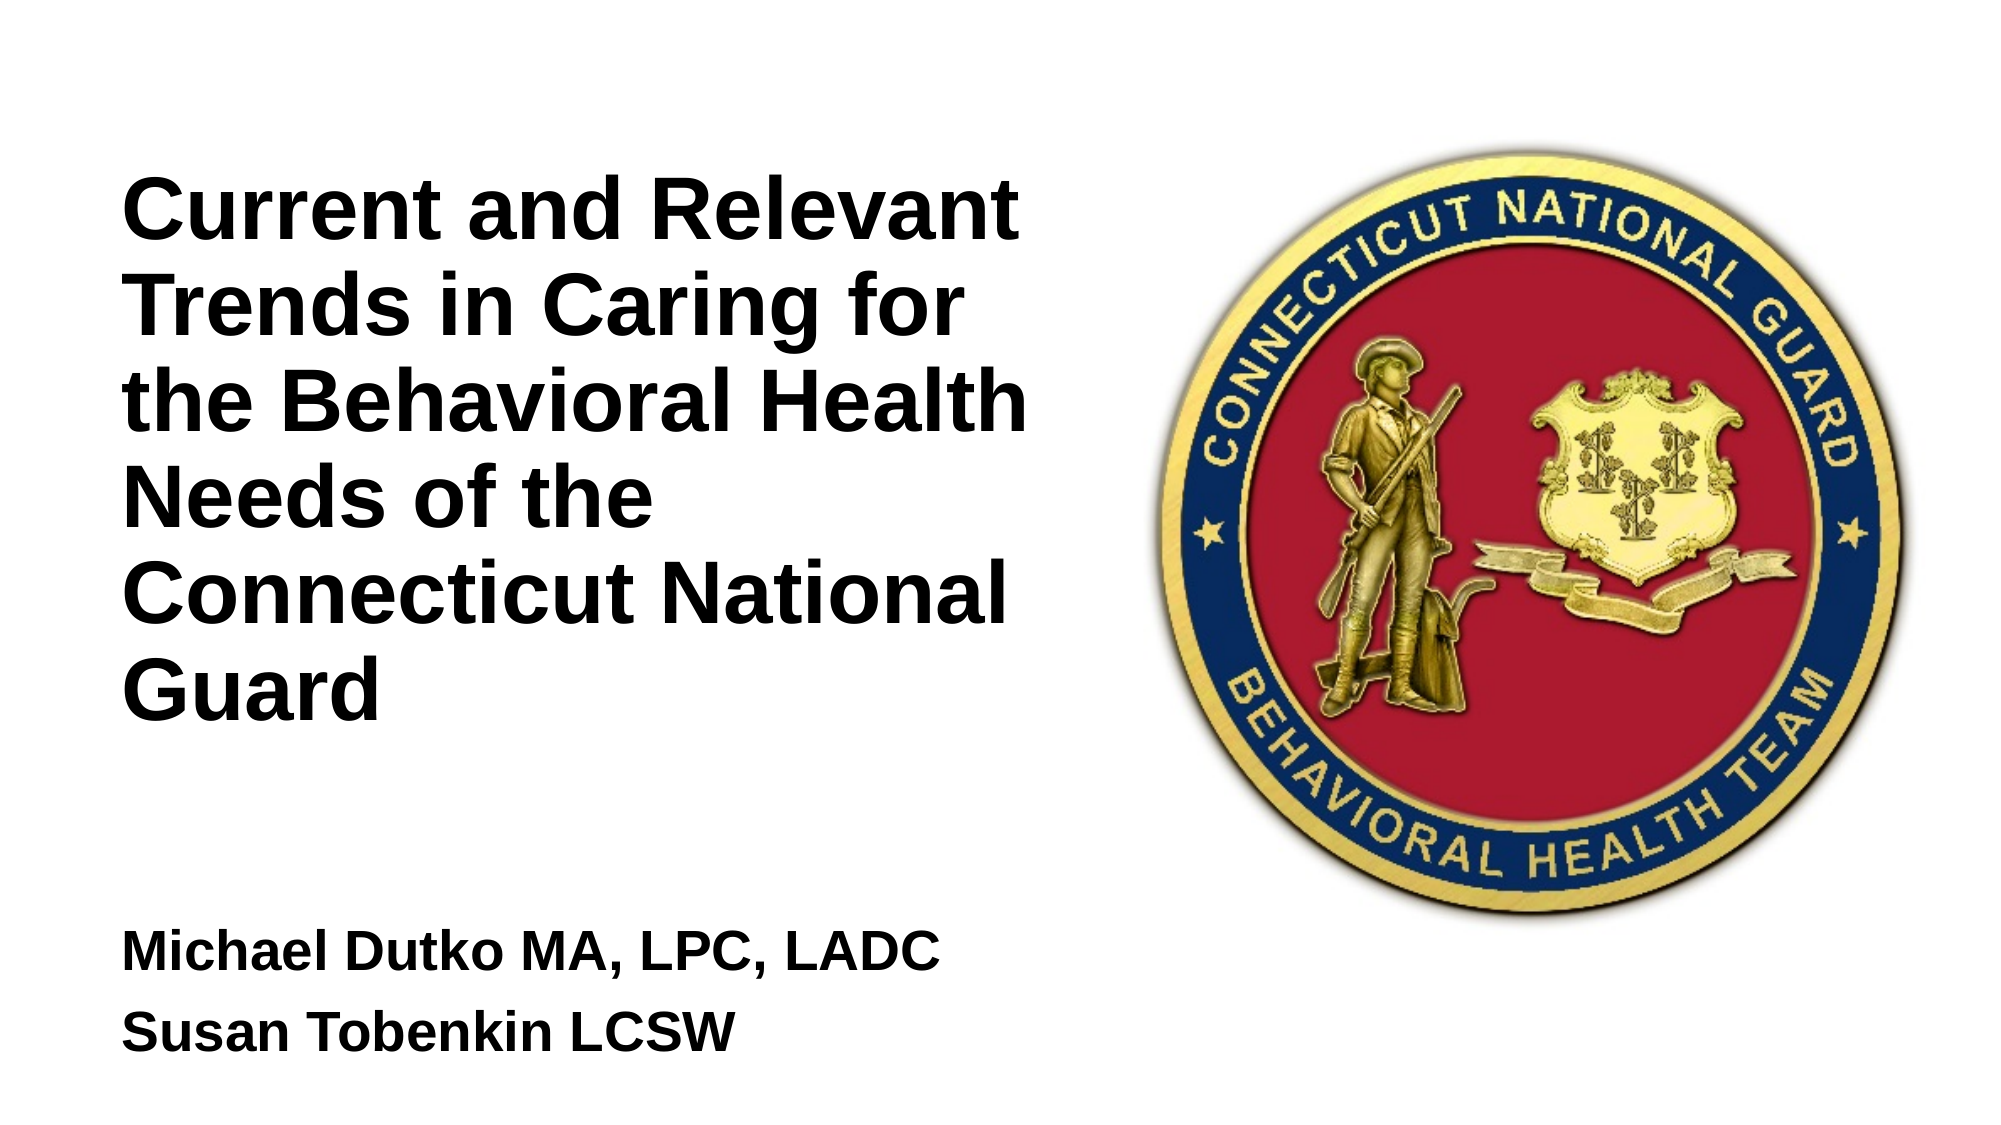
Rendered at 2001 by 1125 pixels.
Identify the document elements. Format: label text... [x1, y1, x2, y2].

picture [1126, 109, 1942, 960]
list Current and Relevant Trends in Caring for the Behavioral Health Needs of the Connecticut National Guard Michael Dutko MA, LPC, LADC Susan Tobenkin LCSW [106, 155, 1127, 1076]
